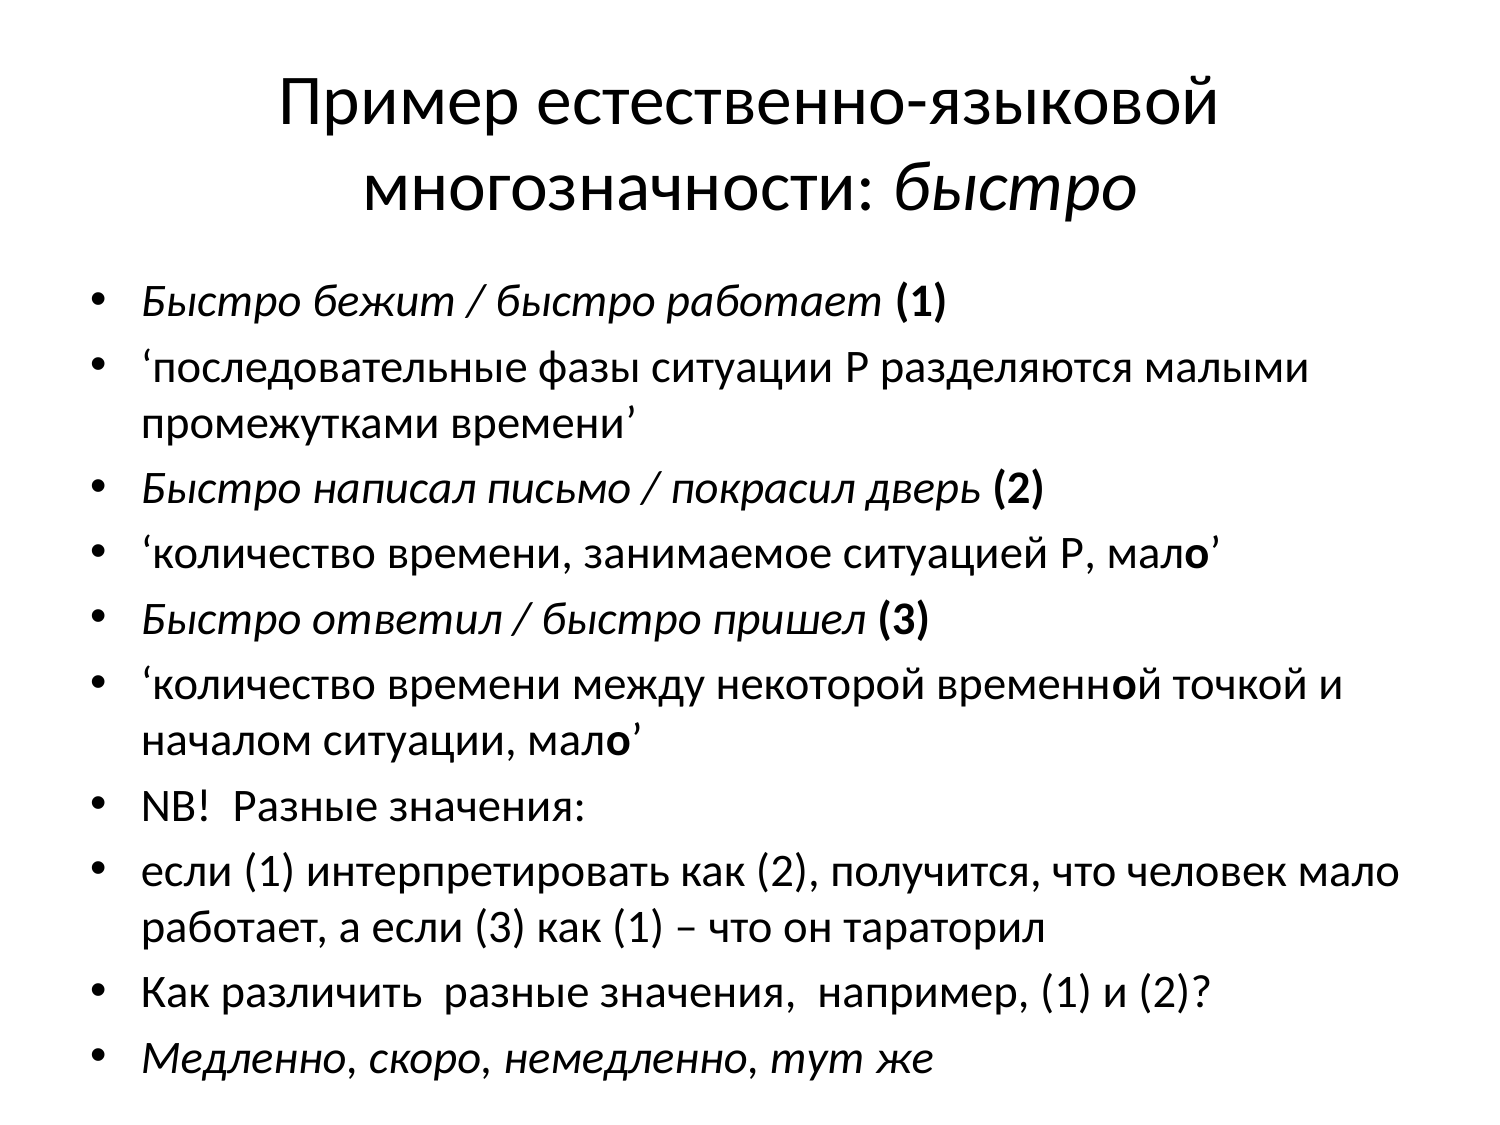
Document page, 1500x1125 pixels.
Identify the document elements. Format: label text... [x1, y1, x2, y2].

list Быстро бежит / быстро работает (1) ‘последовательные фазы ситуации P разделяются малыми промежутками времени’ Быстро написал письмо / покрасил дверь (2) ‘количество времени, занимаемое ситуацией P, мало’ Быстро ответил / быстро пришел (3) ‘количество времени между некоторой временной точкой и началом ситуации, мало’ NB! Разные значения: если (1) интерпретировать как (2), получится, что человек мало работает, а если (3) как (1) – что он тараторил Как различить разные значения, например, (1) и (2)? Медленно, скоро, немедленно, тут же [74, 262, 1426, 1095]
title Пример естественно-языковой многозначности: быстро [74, 44, 1426, 233]
